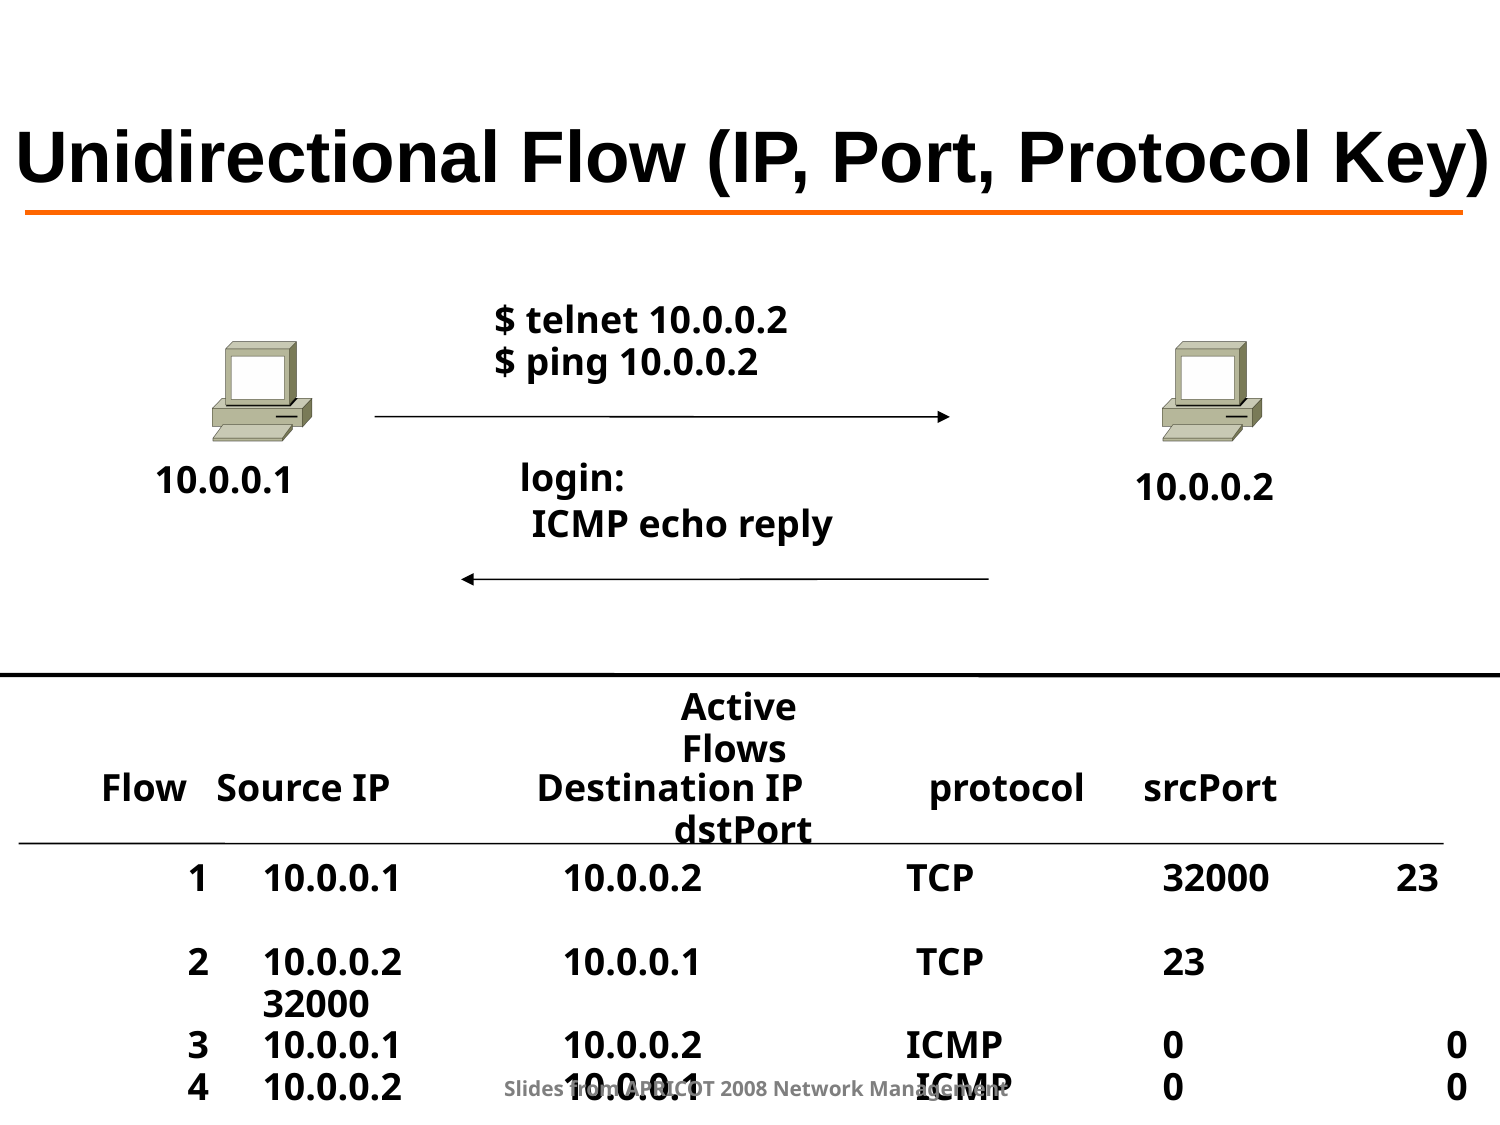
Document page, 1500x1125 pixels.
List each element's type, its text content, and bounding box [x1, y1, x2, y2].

picture [212, 341, 313, 442]
title Unidirectional Flow (IP, Port, Protocol Key) [0, 5, 1500, 207]
text_box Slides from APRICOT 2008 Network Management [132, 1069, 1311, 1110]
text_box Active Flows [608, 687, 861, 772]
text_box 10.0.0.1 [141, 460, 308, 503]
text_box ICMP echo reply [487, 504, 888, 565]
text_box 1 10.0.0.1 10.0.0.2 TCP 32000 23 2 10.0.0.2 10.0.0.1 TCP 23 32000 3 10.0.0.1 10.0.0.2 ICMP 0 0 4 10.0.0.2 10.0.0.1 ICMP 0 0 [182, 858, 1482, 1048]
text_box 10.0.0.2 [1106, 466, 1303, 509]
text_box $ telnet 10.0.0.2 $ ping 10.0.0.2 [488, 299, 850, 384]
text_box login: [509, 458, 637, 501]
text_box Flow Source IP Destination IP protocol srcPort dstPort [43, 768, 1444, 829]
picture [1162, 341, 1263, 442]
